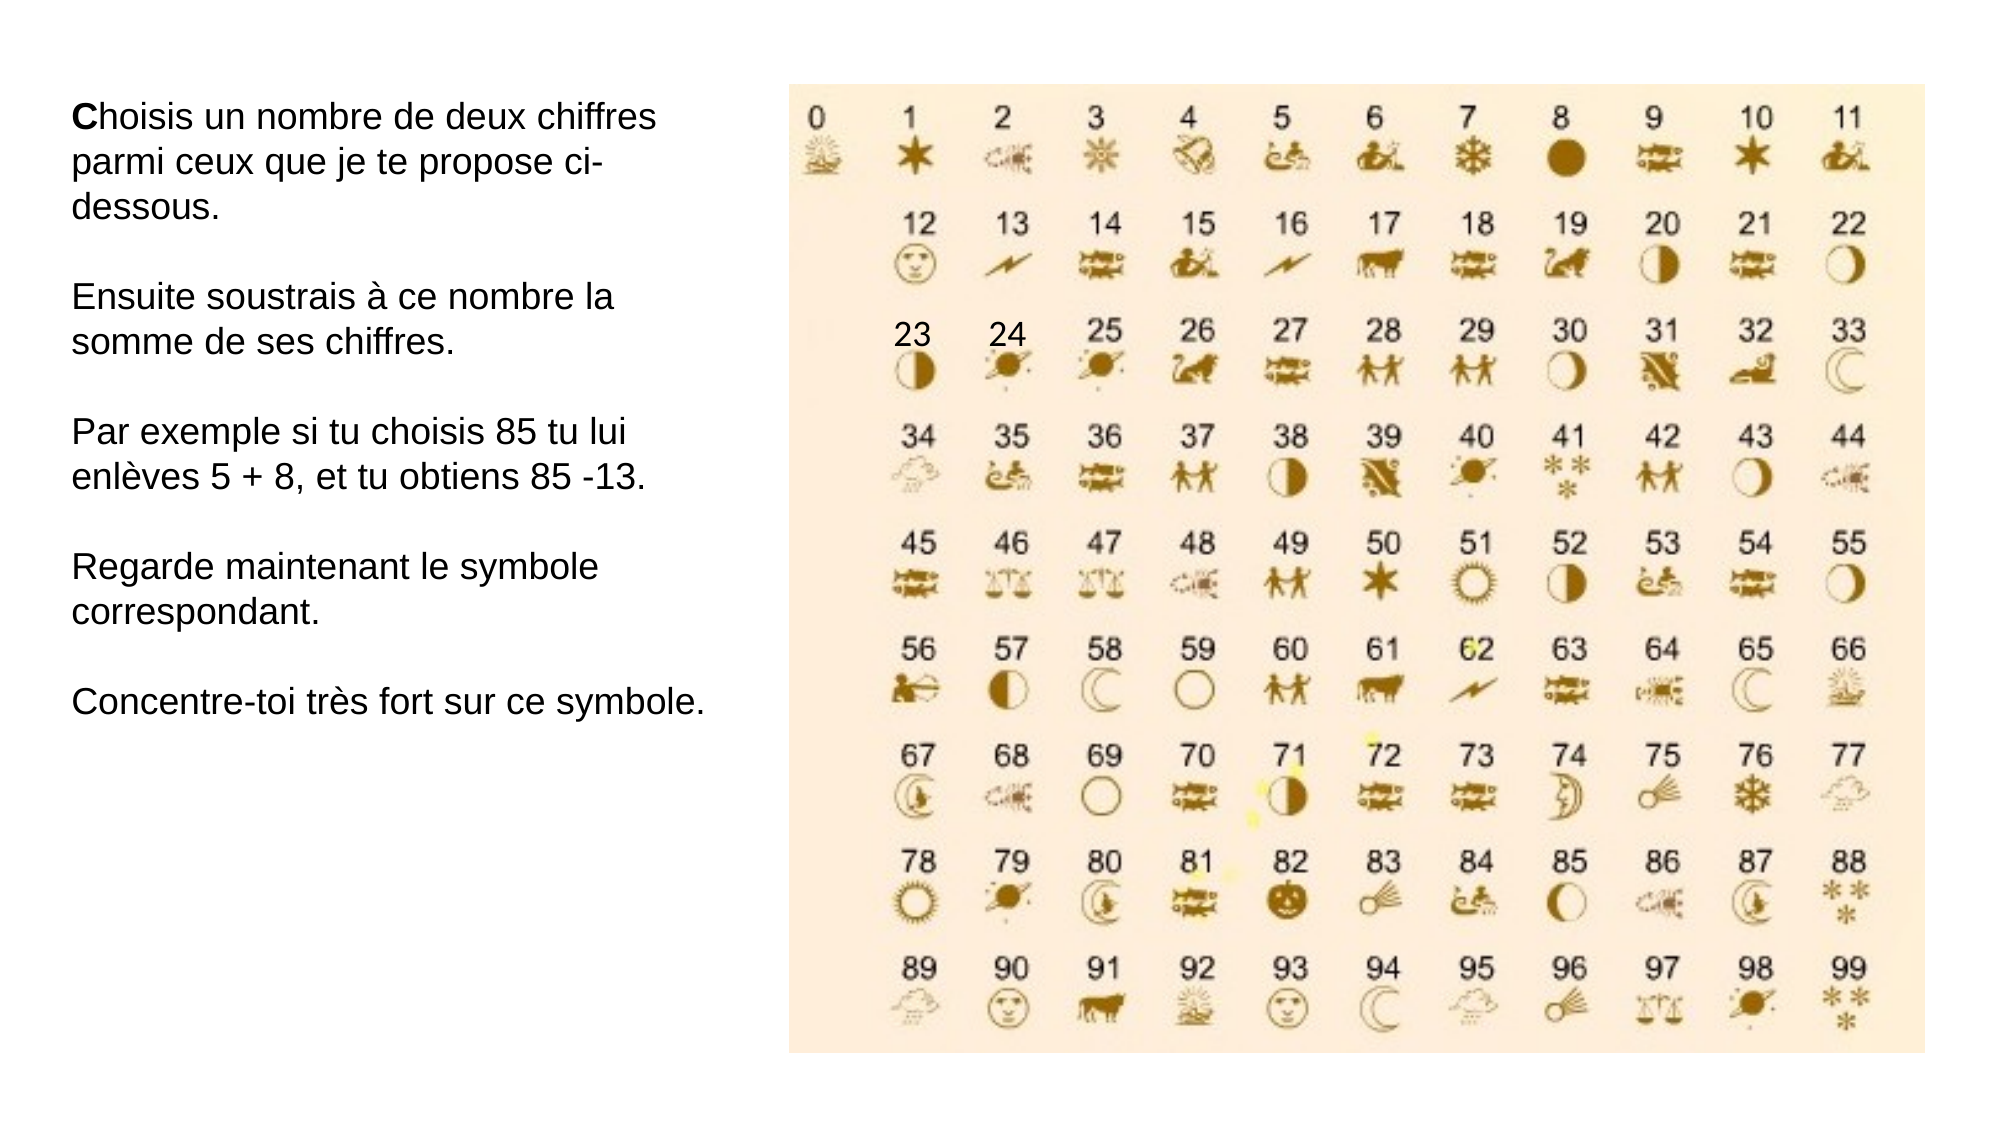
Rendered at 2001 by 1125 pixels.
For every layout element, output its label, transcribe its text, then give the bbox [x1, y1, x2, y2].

text_box Choisis un nombre de deux chiffres parmi ceux que je te propose ci-dessous. Ensuite soustrais à ce nombre la somme de ses chiffres. Par exemple si tu choisis 85 tu lui enlèves 5 + 8, et tu obtiens 85 -13. Regarde maintenant le symbole correspondant. Concentre-toi très fort sur ce symbole. [56, 84, 731, 730]
picture [789, 84, 1925, 1053]
